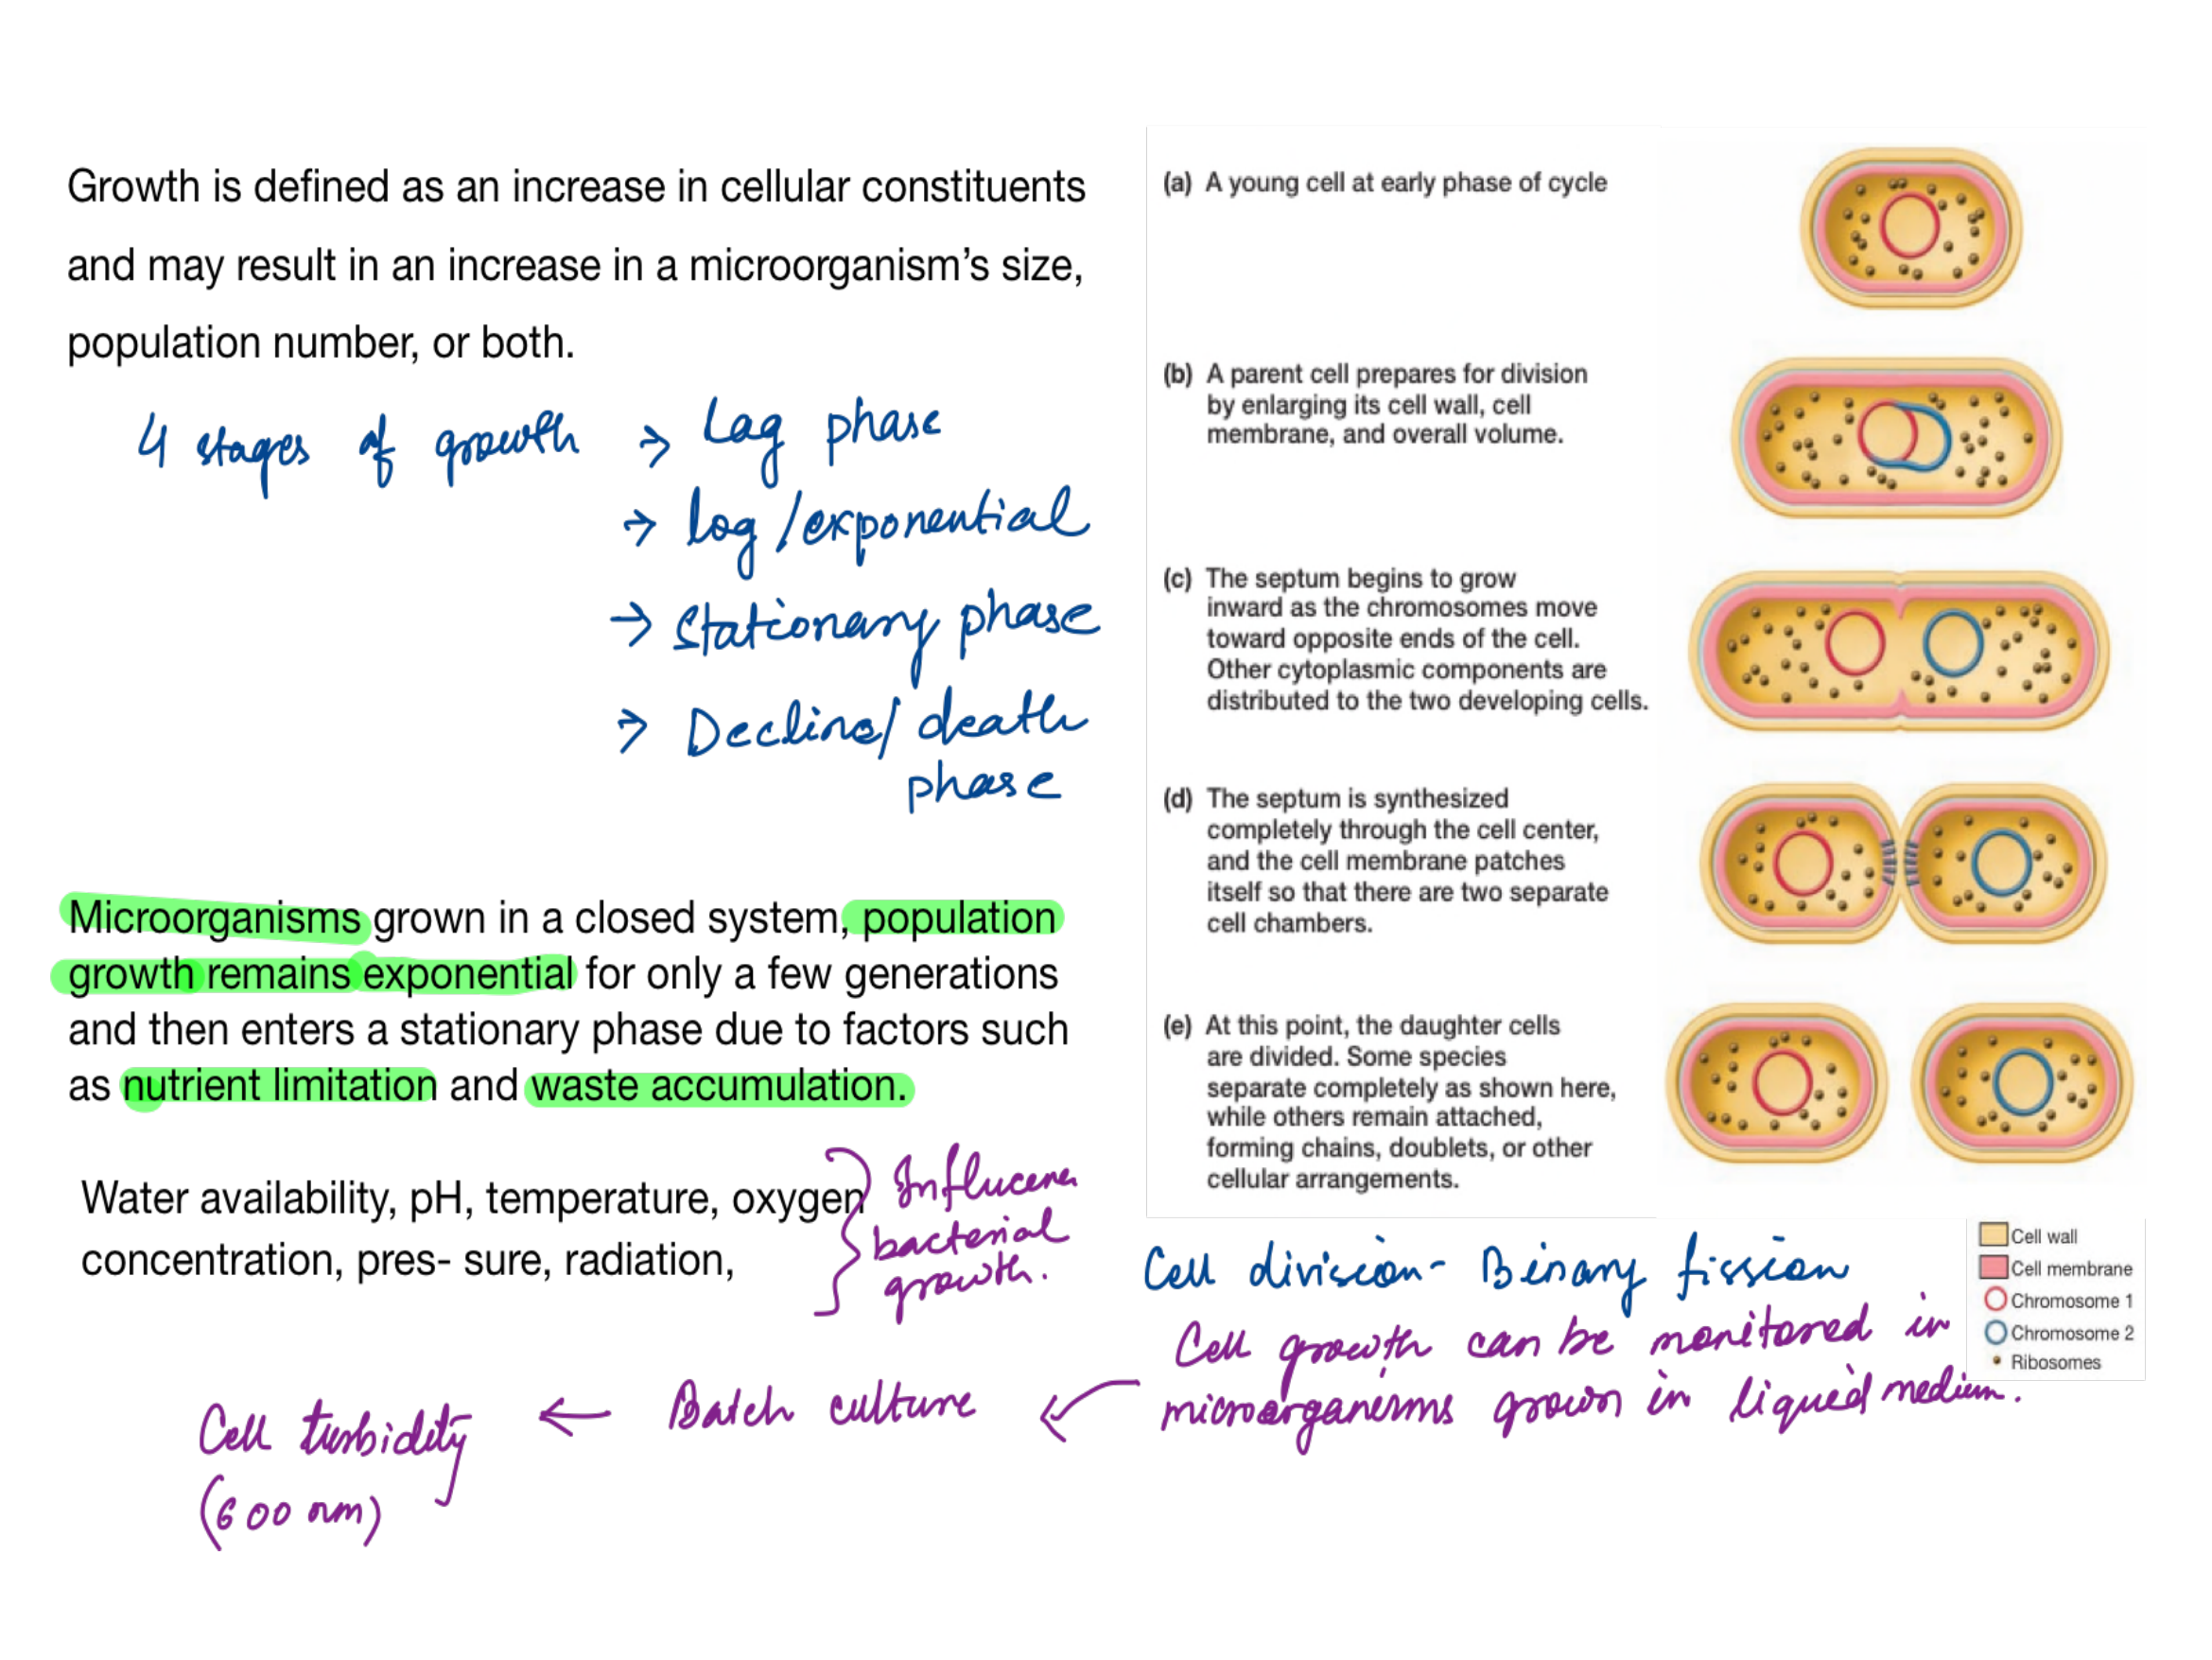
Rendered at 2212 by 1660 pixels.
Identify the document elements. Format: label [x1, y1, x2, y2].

picture [42, 119, 2147, 1551]
